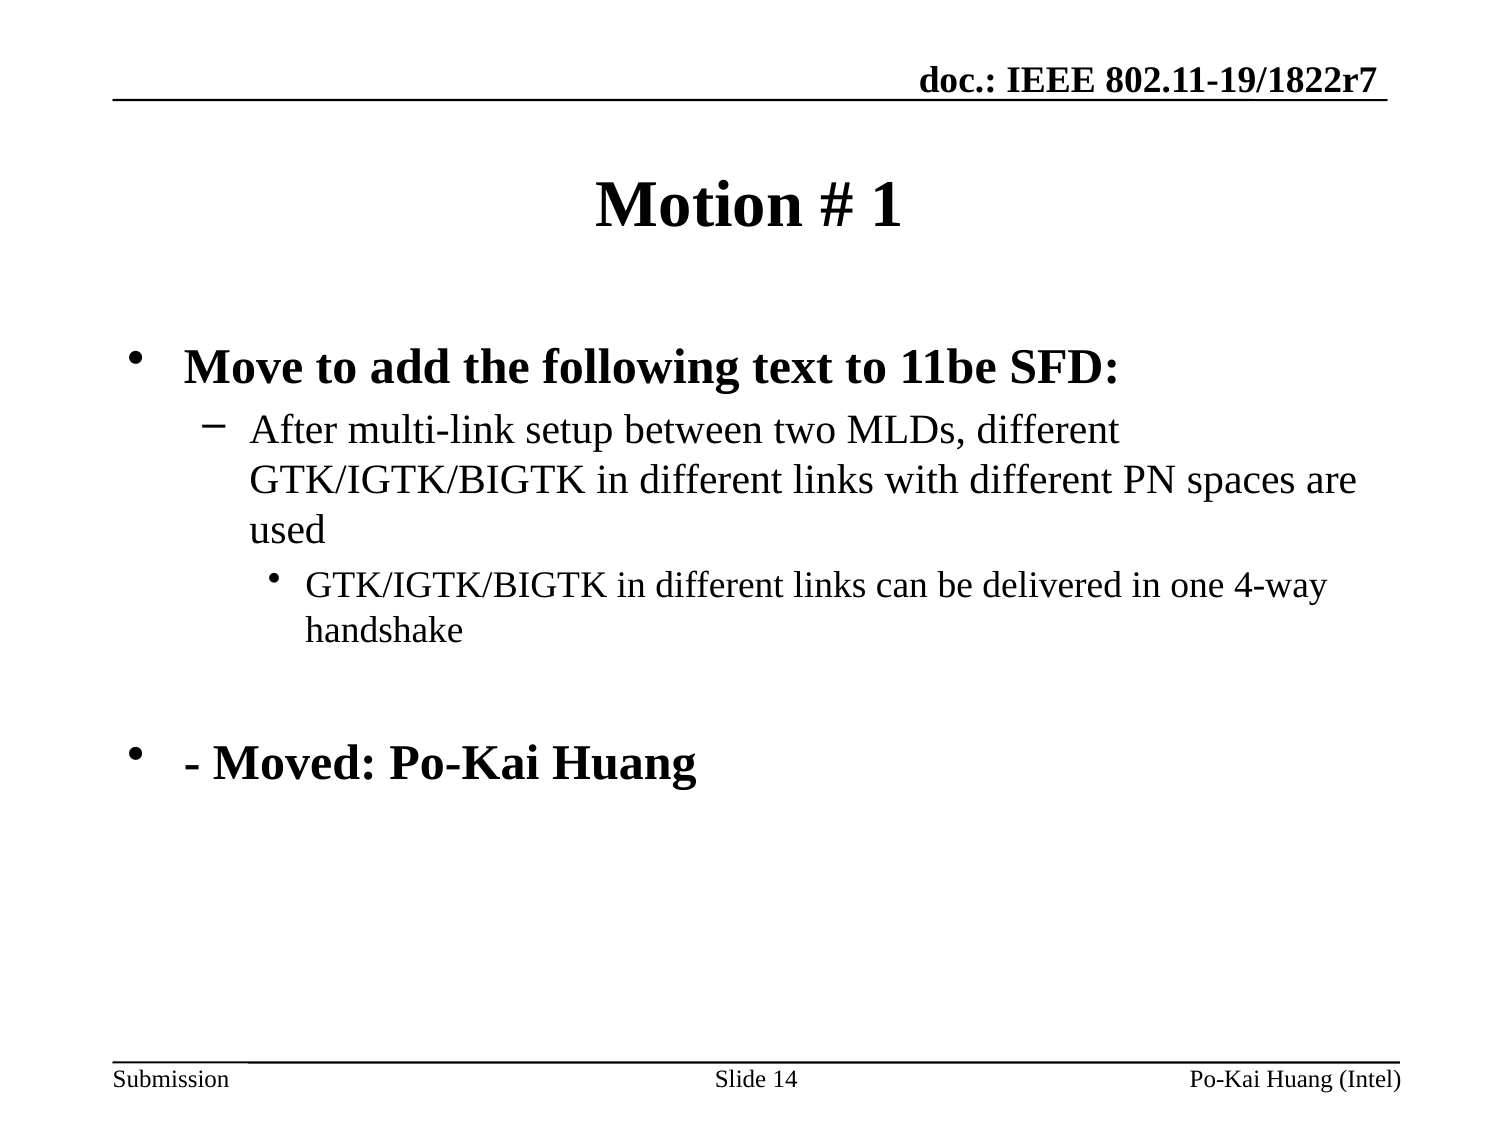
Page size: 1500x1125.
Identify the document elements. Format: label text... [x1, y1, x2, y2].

title Motion # 1 [112, 112, 1388, 288]
footer Po-Kai Huang (Intel) [1186, 1061, 1402, 1093]
slide_number Slide 14 [712, 1061, 800, 1093]
list Move to add the following text to 11be SFD: After multi-link setup between two MLDs, different GTK/IGTK/BIGTK in different links with different PN spaces are used GTK/IGTK/BIGTK in different links can be delivered in one 4-way handshake - Moved: Po-Kai Huang [112, 326, 1388, 1002]
